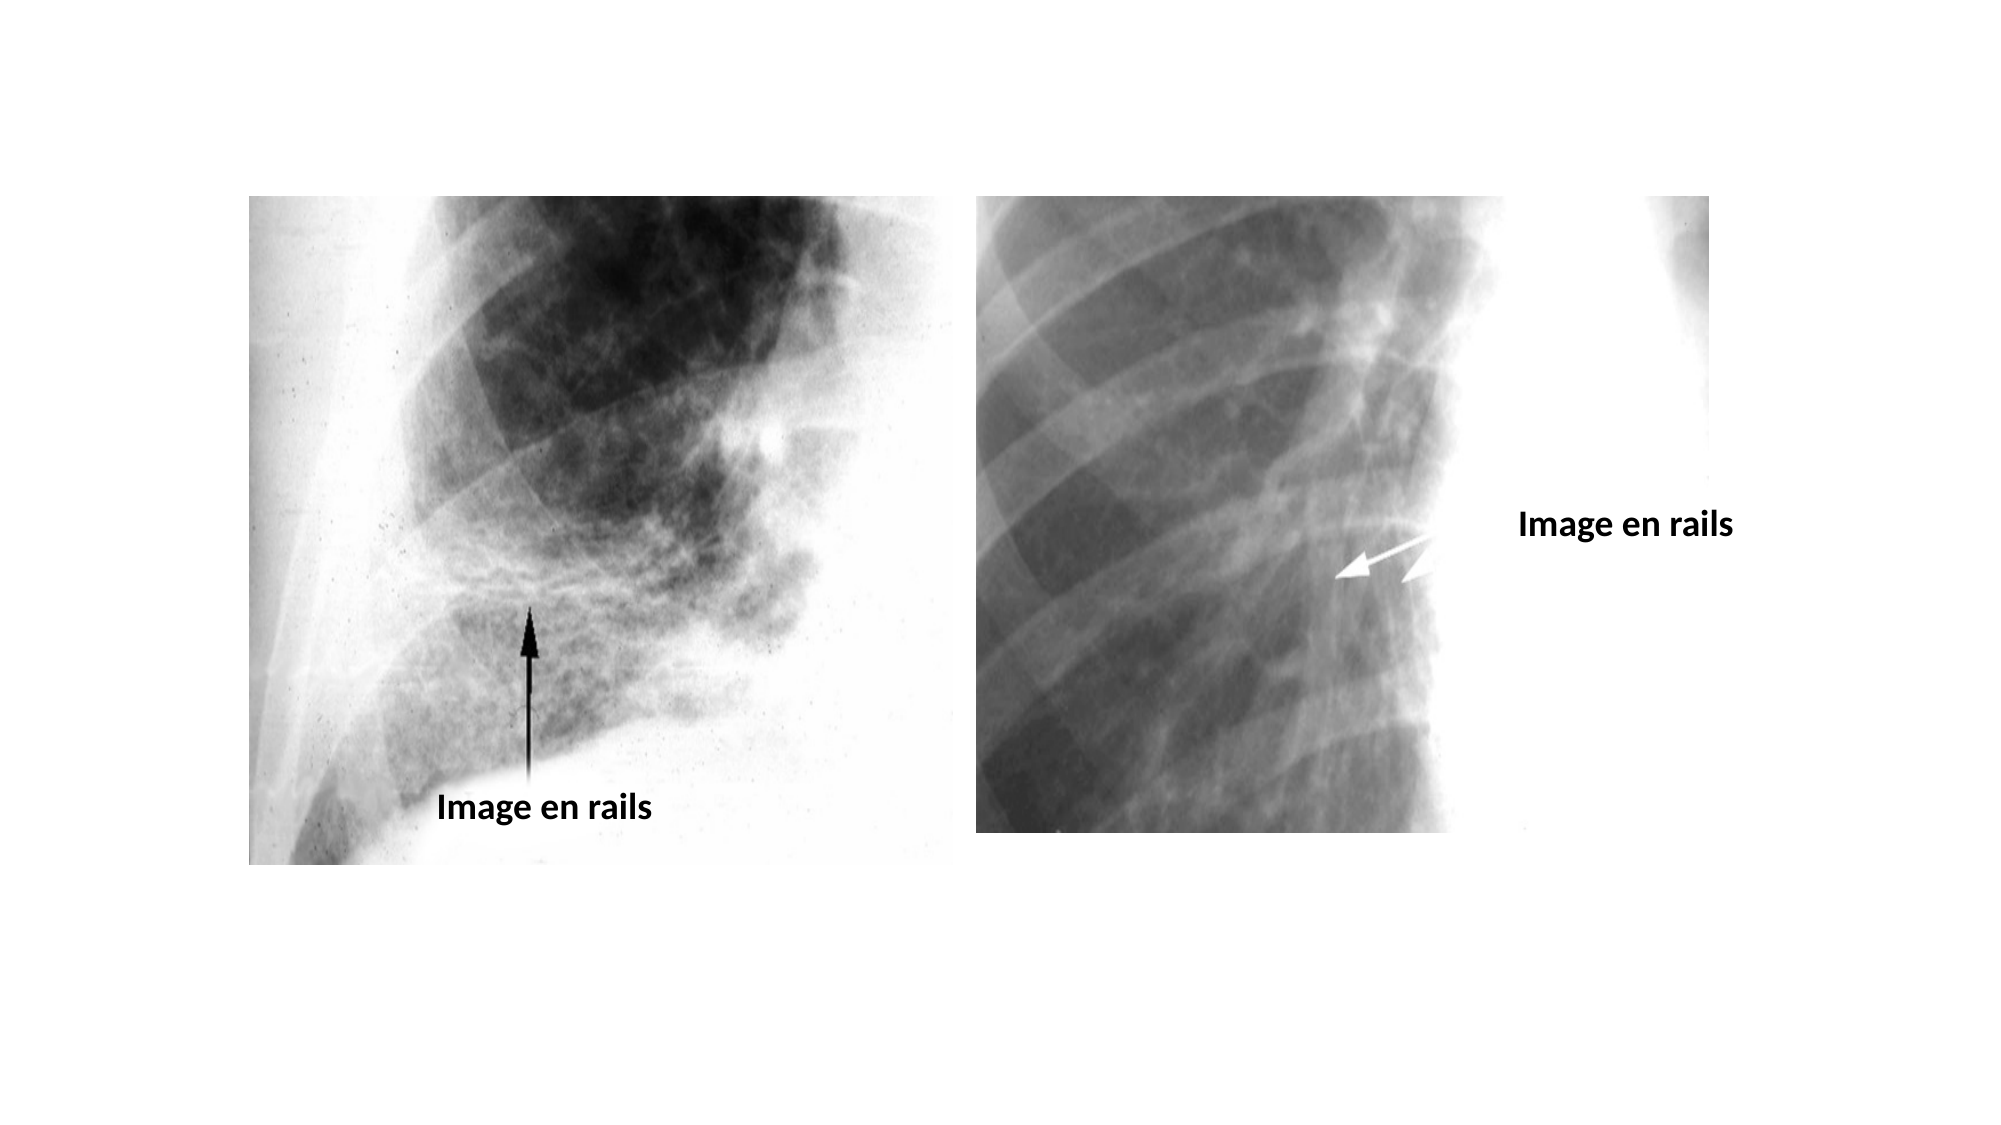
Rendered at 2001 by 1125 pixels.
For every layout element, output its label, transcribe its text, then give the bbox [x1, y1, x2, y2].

text_box Image en rails [1709, 491, 1750, 552]
picture [976, 196, 1709, 834]
picture [249, 196, 953, 865]
